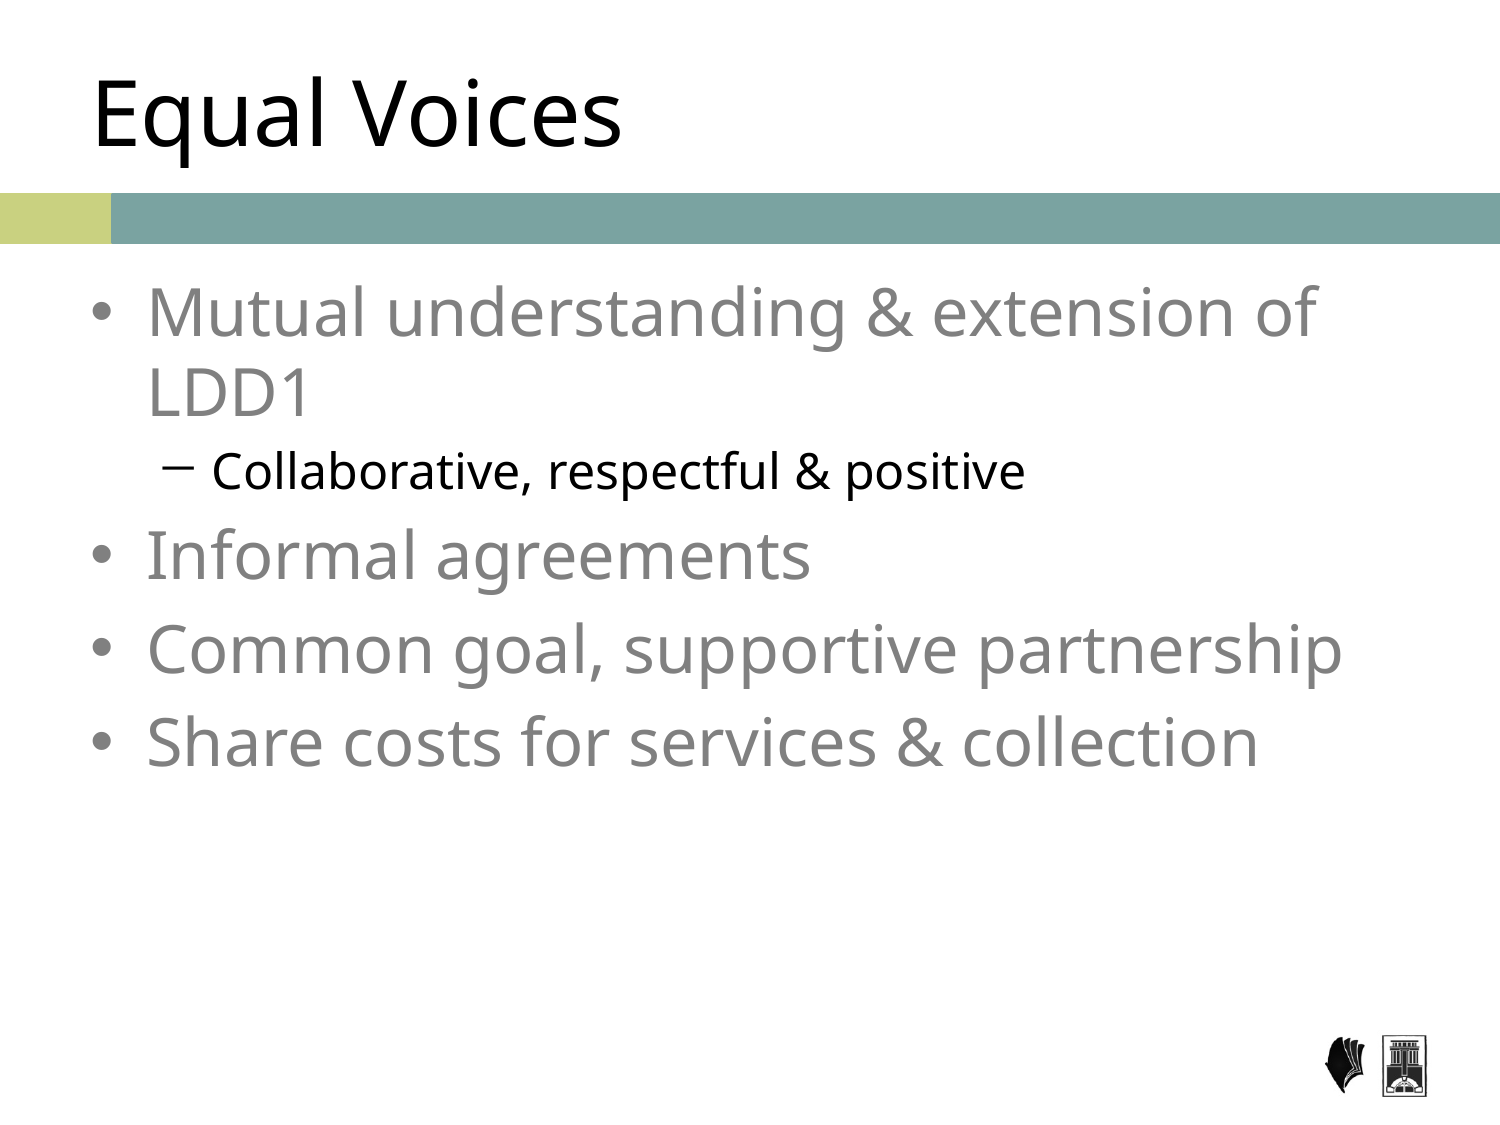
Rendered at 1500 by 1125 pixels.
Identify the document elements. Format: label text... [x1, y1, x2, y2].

title Equal Voices [75, 45, 1425, 175]
list Mutual understanding & extension of LDD1 Collaborative, respectful & positive Informal agreements Common goal, supportive partnership Share costs for services & collection [75, 262, 1425, 1042]
picture [1305, 1024, 1445, 1105]
